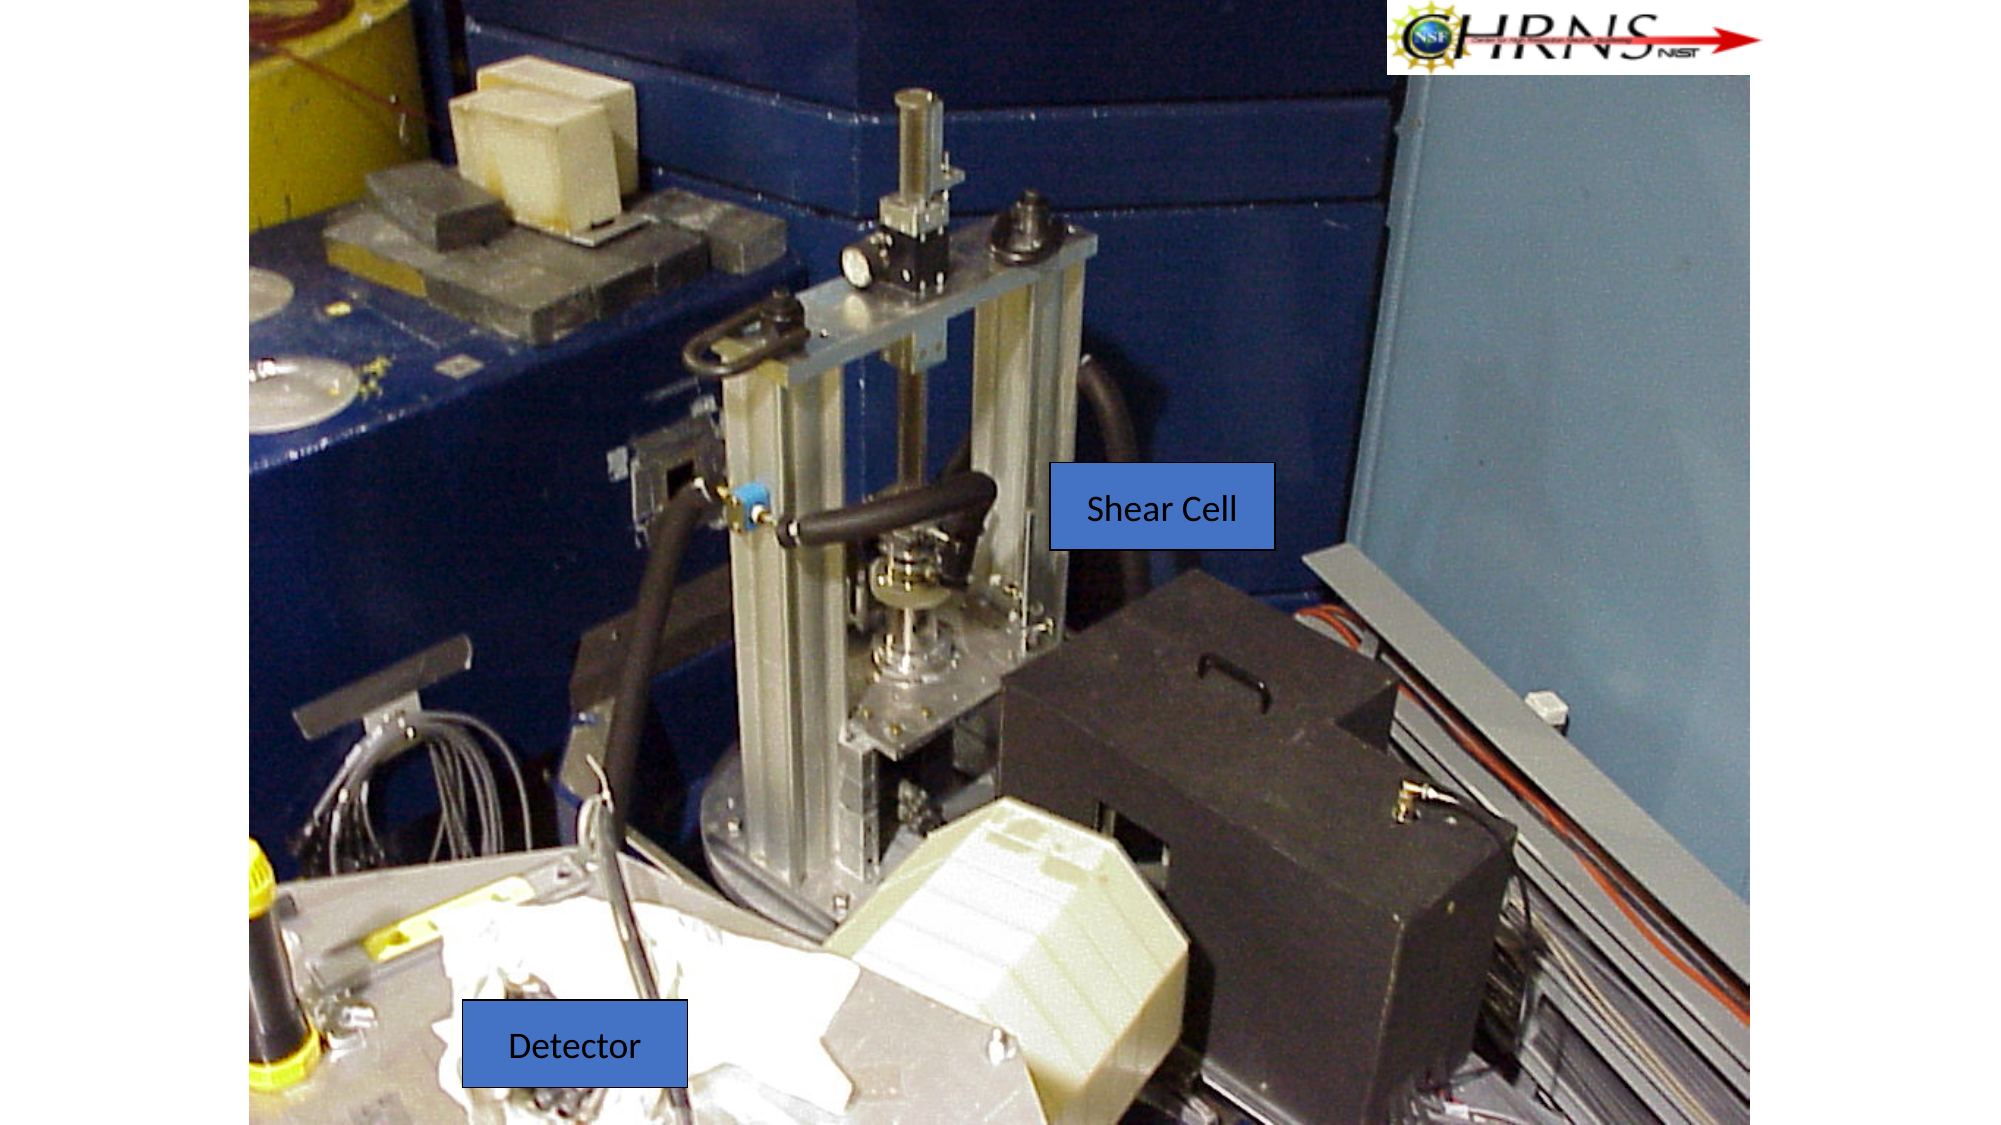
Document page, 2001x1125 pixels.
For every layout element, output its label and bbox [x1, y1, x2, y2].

picture [249, 0, 1763, 1125]
